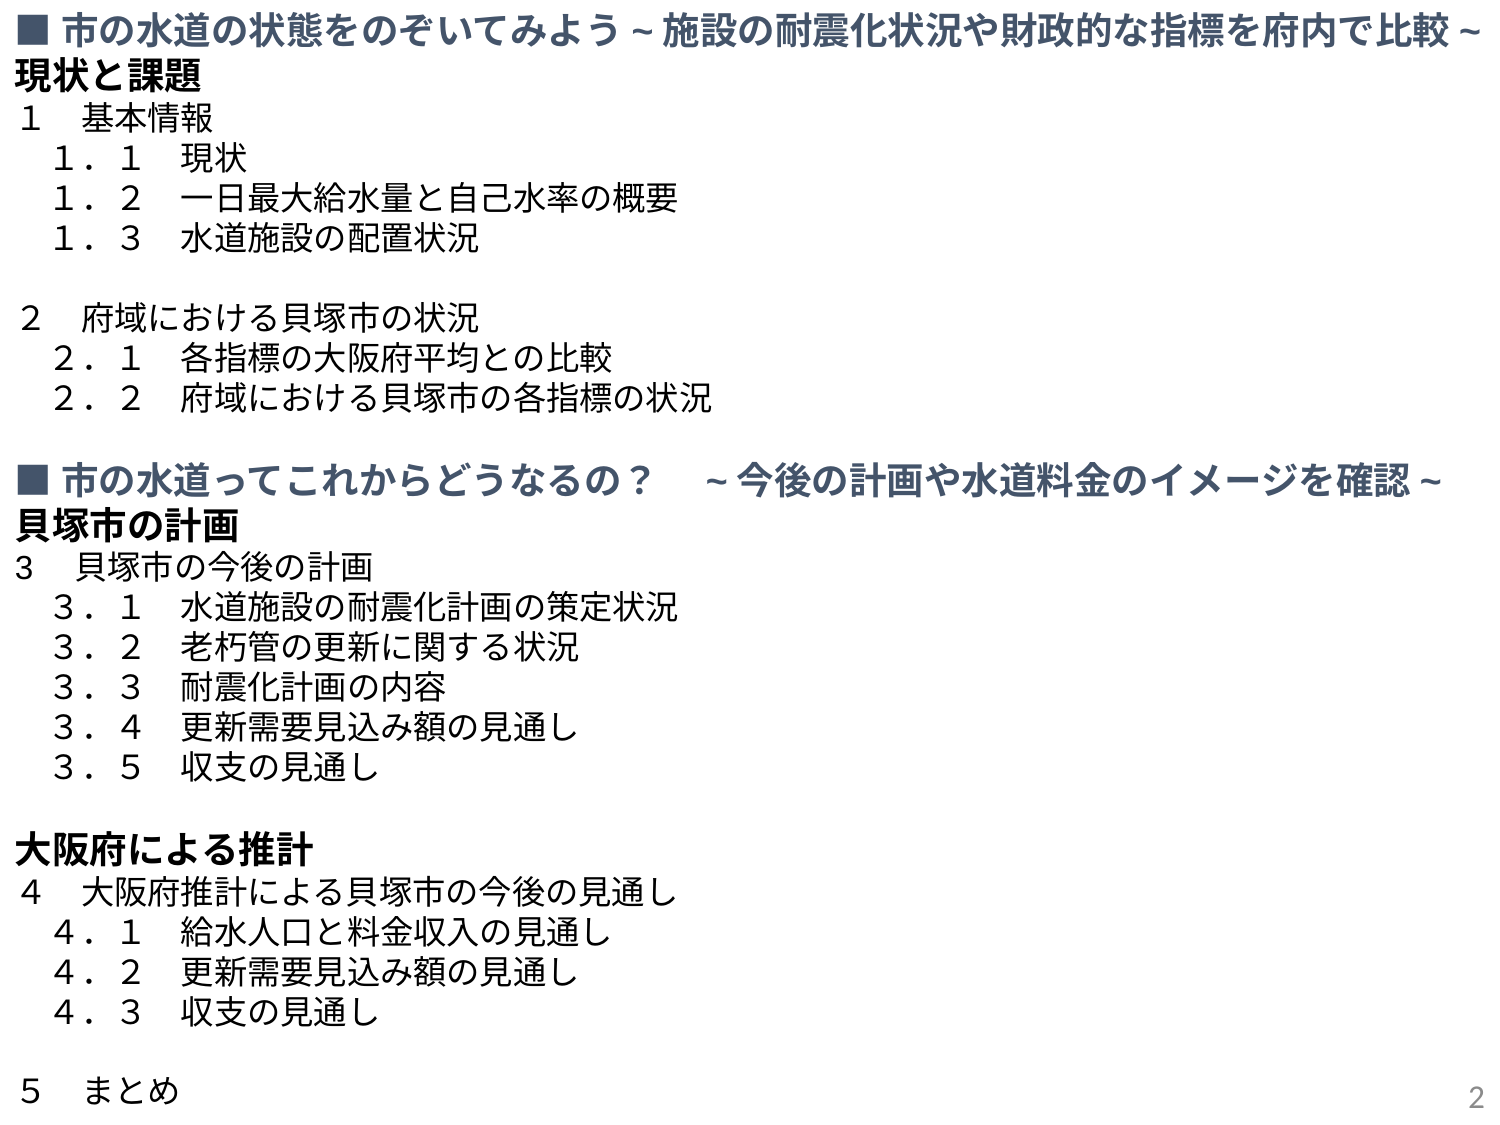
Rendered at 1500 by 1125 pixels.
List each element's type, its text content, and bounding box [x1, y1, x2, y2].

text_box ■市の水道の状態をのぞいてみよう~施設の耐震化状況や財政的な指標を府内で比較~ 現状と課題 １ 基本情報 １．１ 現状 １．２ 一日最大給水量と自己水率の概要 １．３ 水道施設の配置状況 ２ 府域における貝塚市の状況 ２．１ 各指標の大阪府平均との比較 ２．２ 府域における貝塚市の各指標の状況 ■市の水道ってこれからどうなるの？ ~今後の計画や水道料金のイメージを確認~ 貝塚市の計画 3 貝塚市の今後の計画 ３．１ 水道施設の耐震化計画の策定状況 ３．２ 老朽管の更新に関する状況 ３．３ 耐震化計画の内容 ３．４ 更新需要見込み額の見通し ３．５ 収支の見通し 大阪府による推計 ４ 大阪府推計による貝塚市の今後の見通し ４．１ 給水人口と料金収入の見通し ４．２ 更新需要見込み額の見通し ４．３ 収支の見通し ５ まとめ [0, 0, 1500, 1125]
slide_number 2 [1162, 1065, 1500, 1125]
